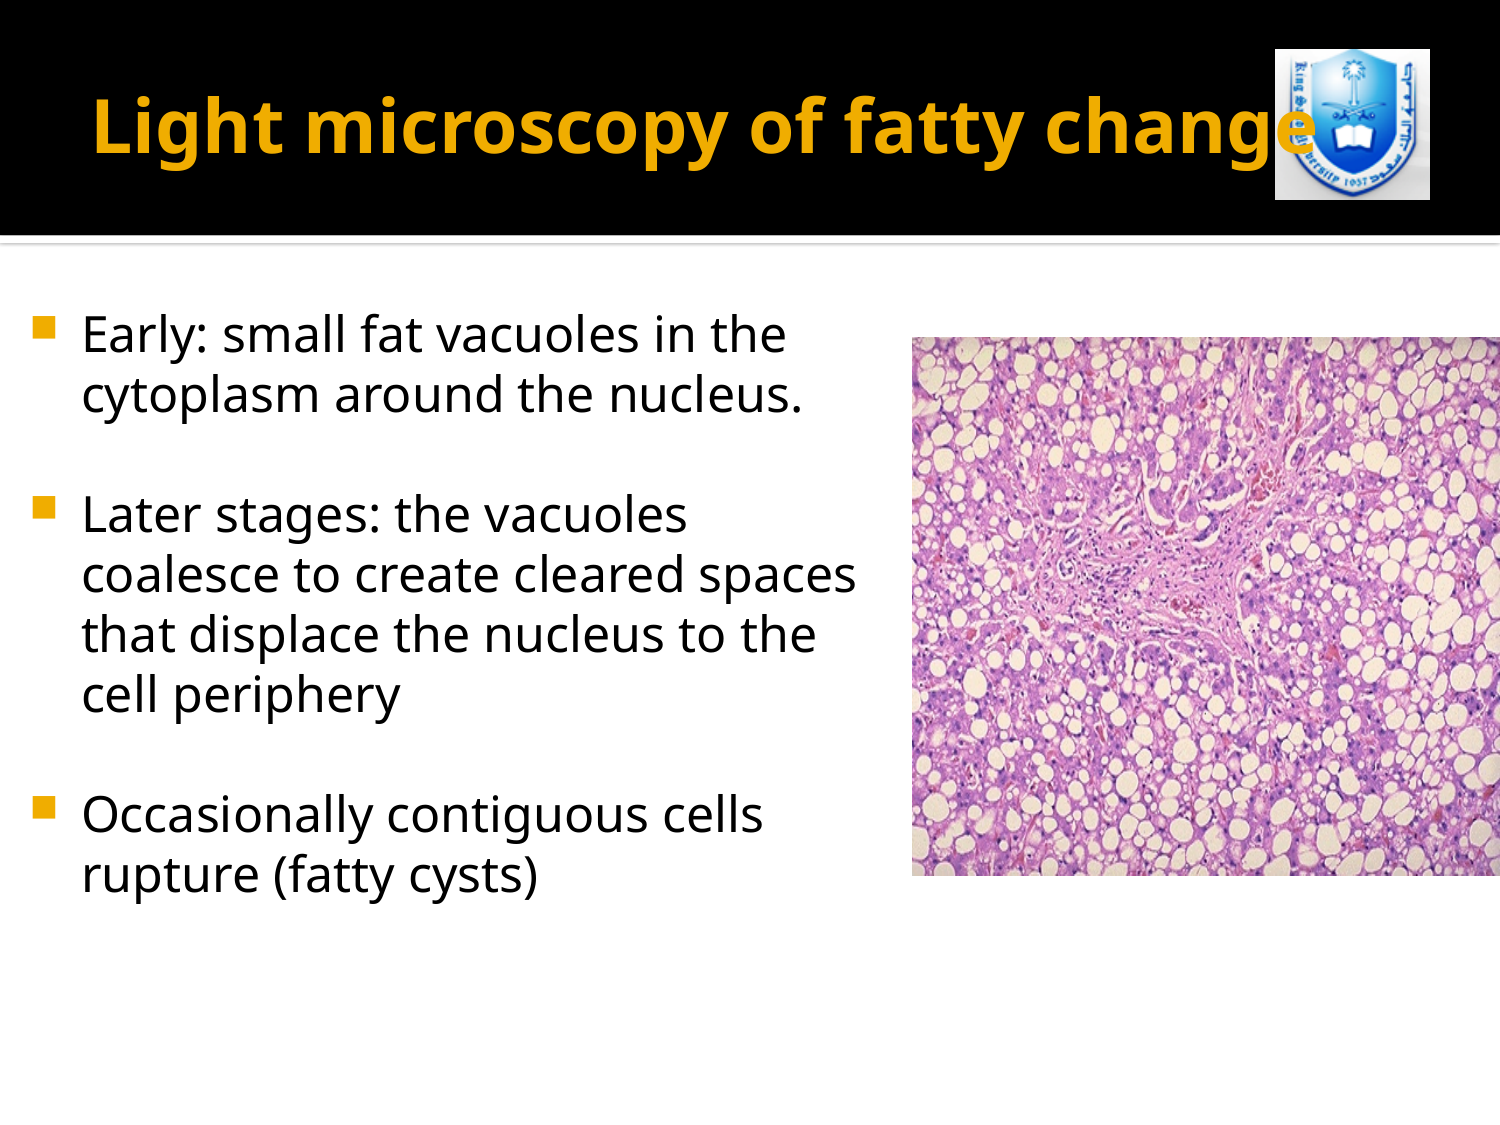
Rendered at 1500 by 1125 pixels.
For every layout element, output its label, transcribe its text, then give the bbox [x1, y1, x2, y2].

title Light microscopy of fatty change [75, 40, 1475, 200]
list Early: small fat vacuoles in the cytoplasm around the nucleus. Later stages: the vacuoles coalesce to create cleared spaces that displace the nucleus to the cell periphery Occasionally contiguous cells rupture (fatty cysts) [0, 287, 900, 975]
picture [912, 337, 1500, 876]
